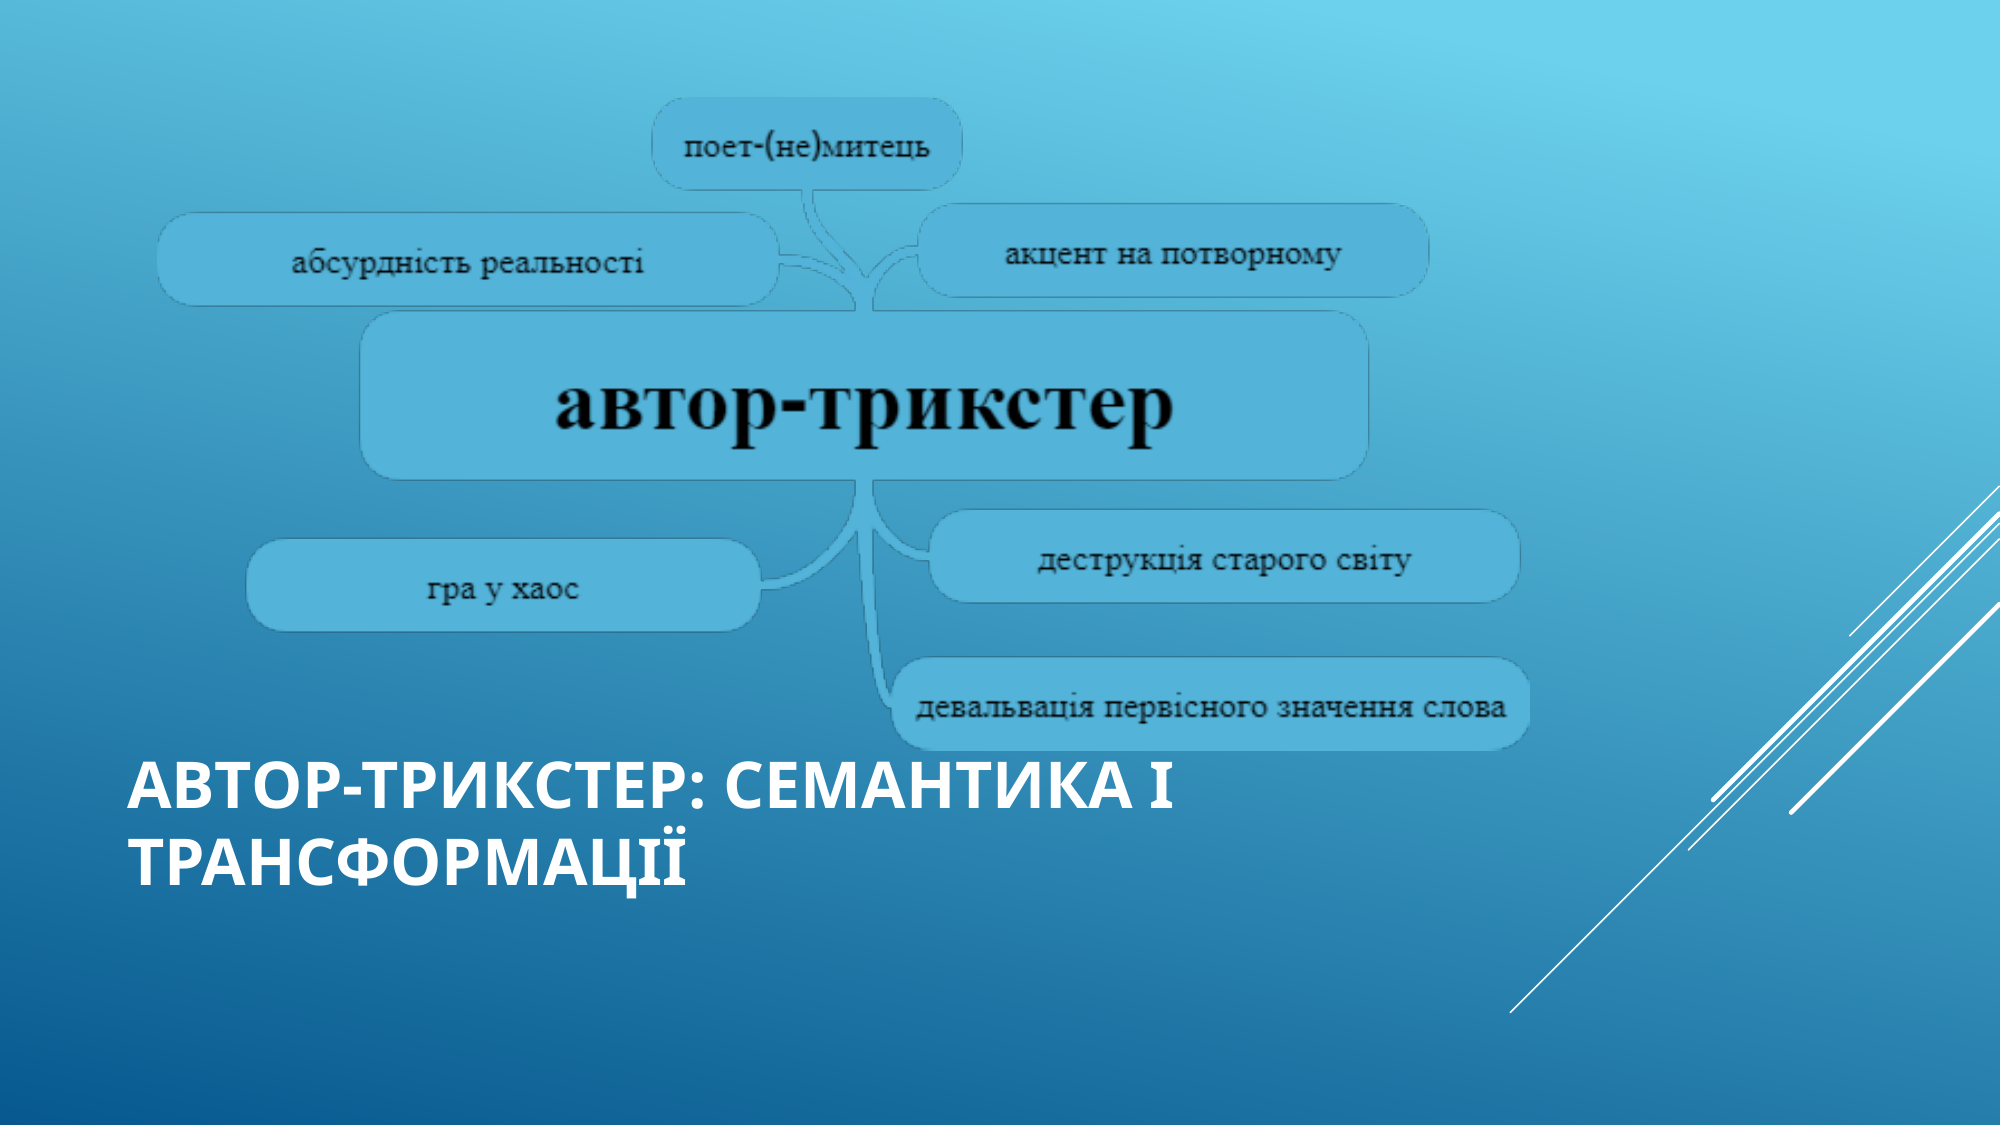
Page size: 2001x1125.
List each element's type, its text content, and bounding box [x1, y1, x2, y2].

title Автор-трикстер: семантика і трансформації [112, 736, 1513, 984]
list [157, 96, 1530, 751]
